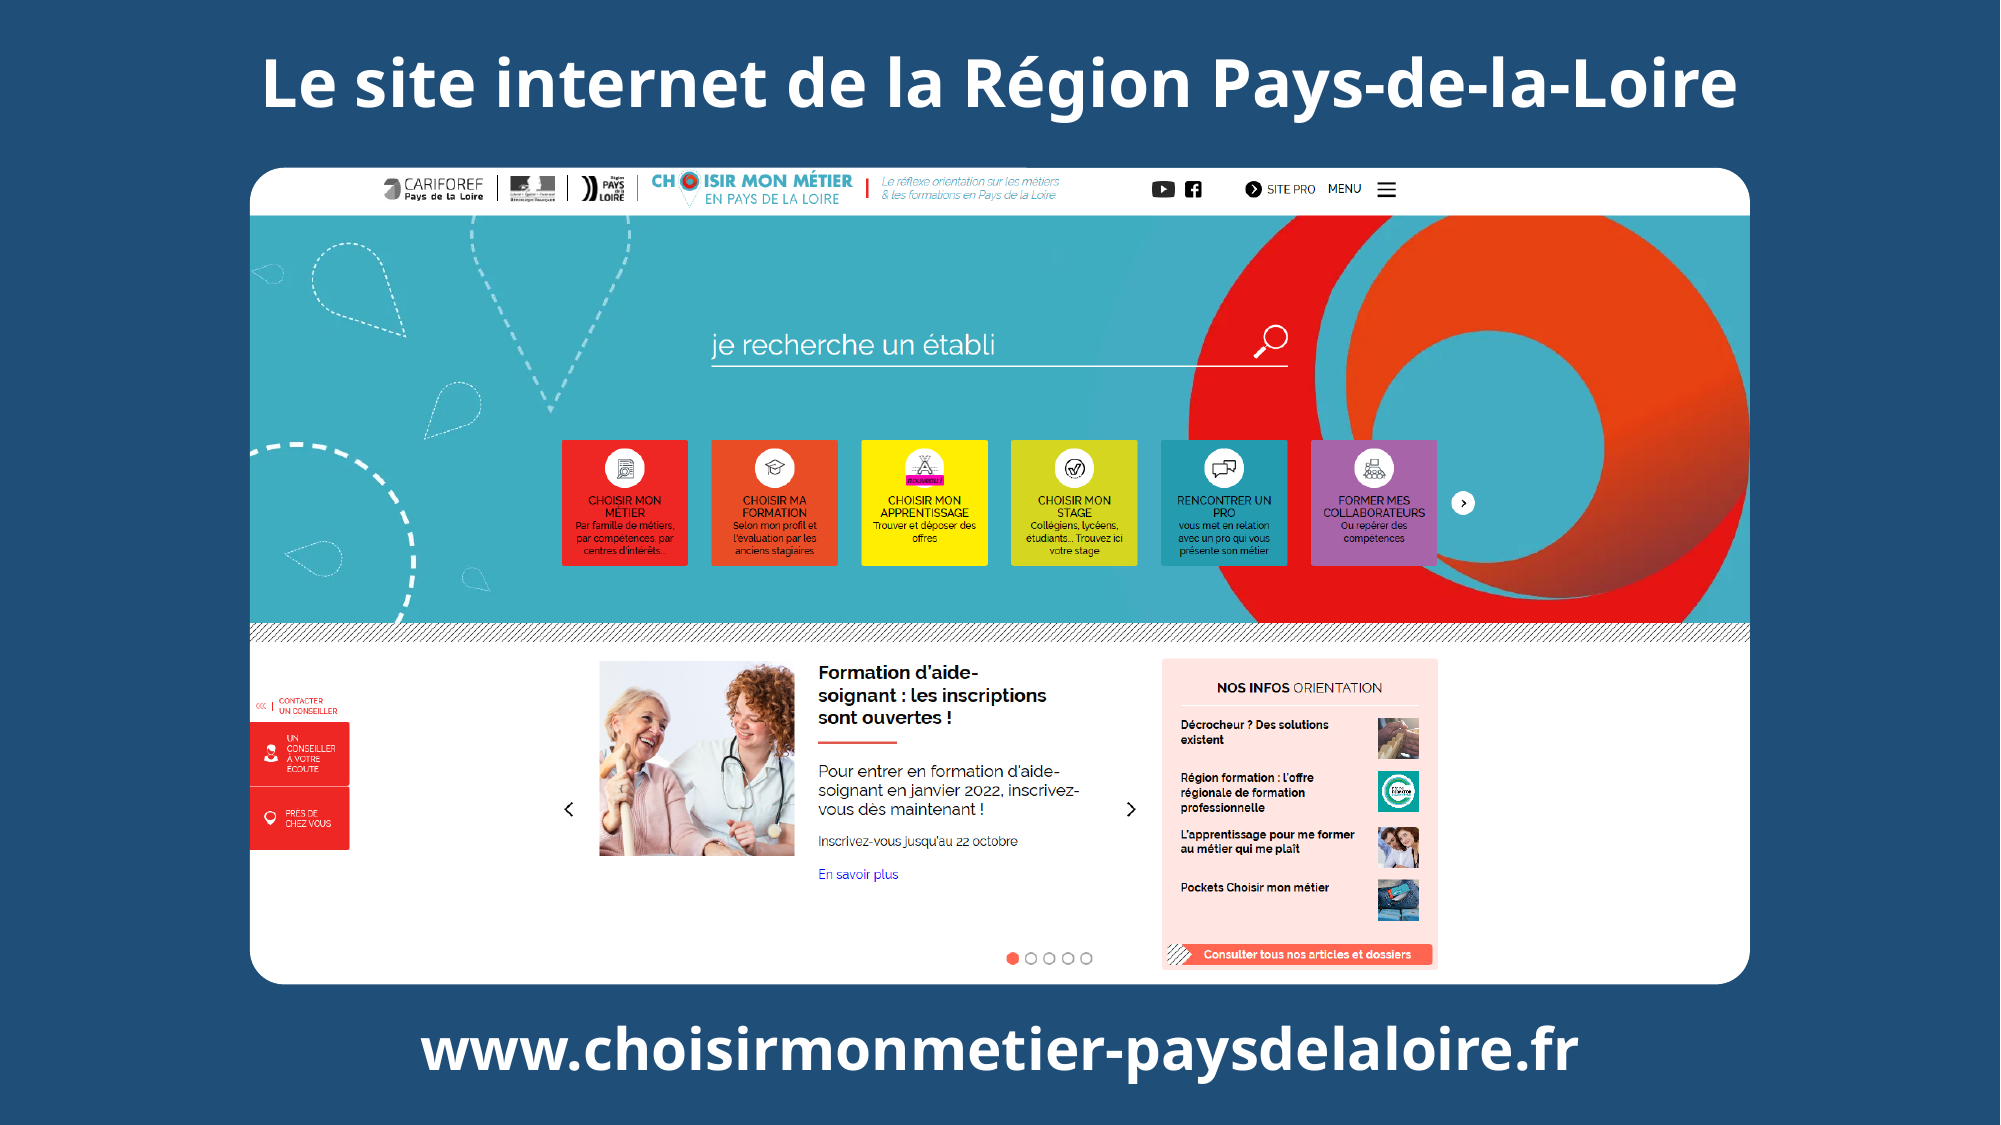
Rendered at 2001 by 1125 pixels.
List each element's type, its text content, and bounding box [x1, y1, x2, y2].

text_box www.choisirmonmetier-paysdelaloire.fr [0, 1005, 2000, 1090]
picture [249, 167, 1750, 985]
text_box Le site internet de la Région Pays-de-la-Loire [0, 33, 2000, 129]
